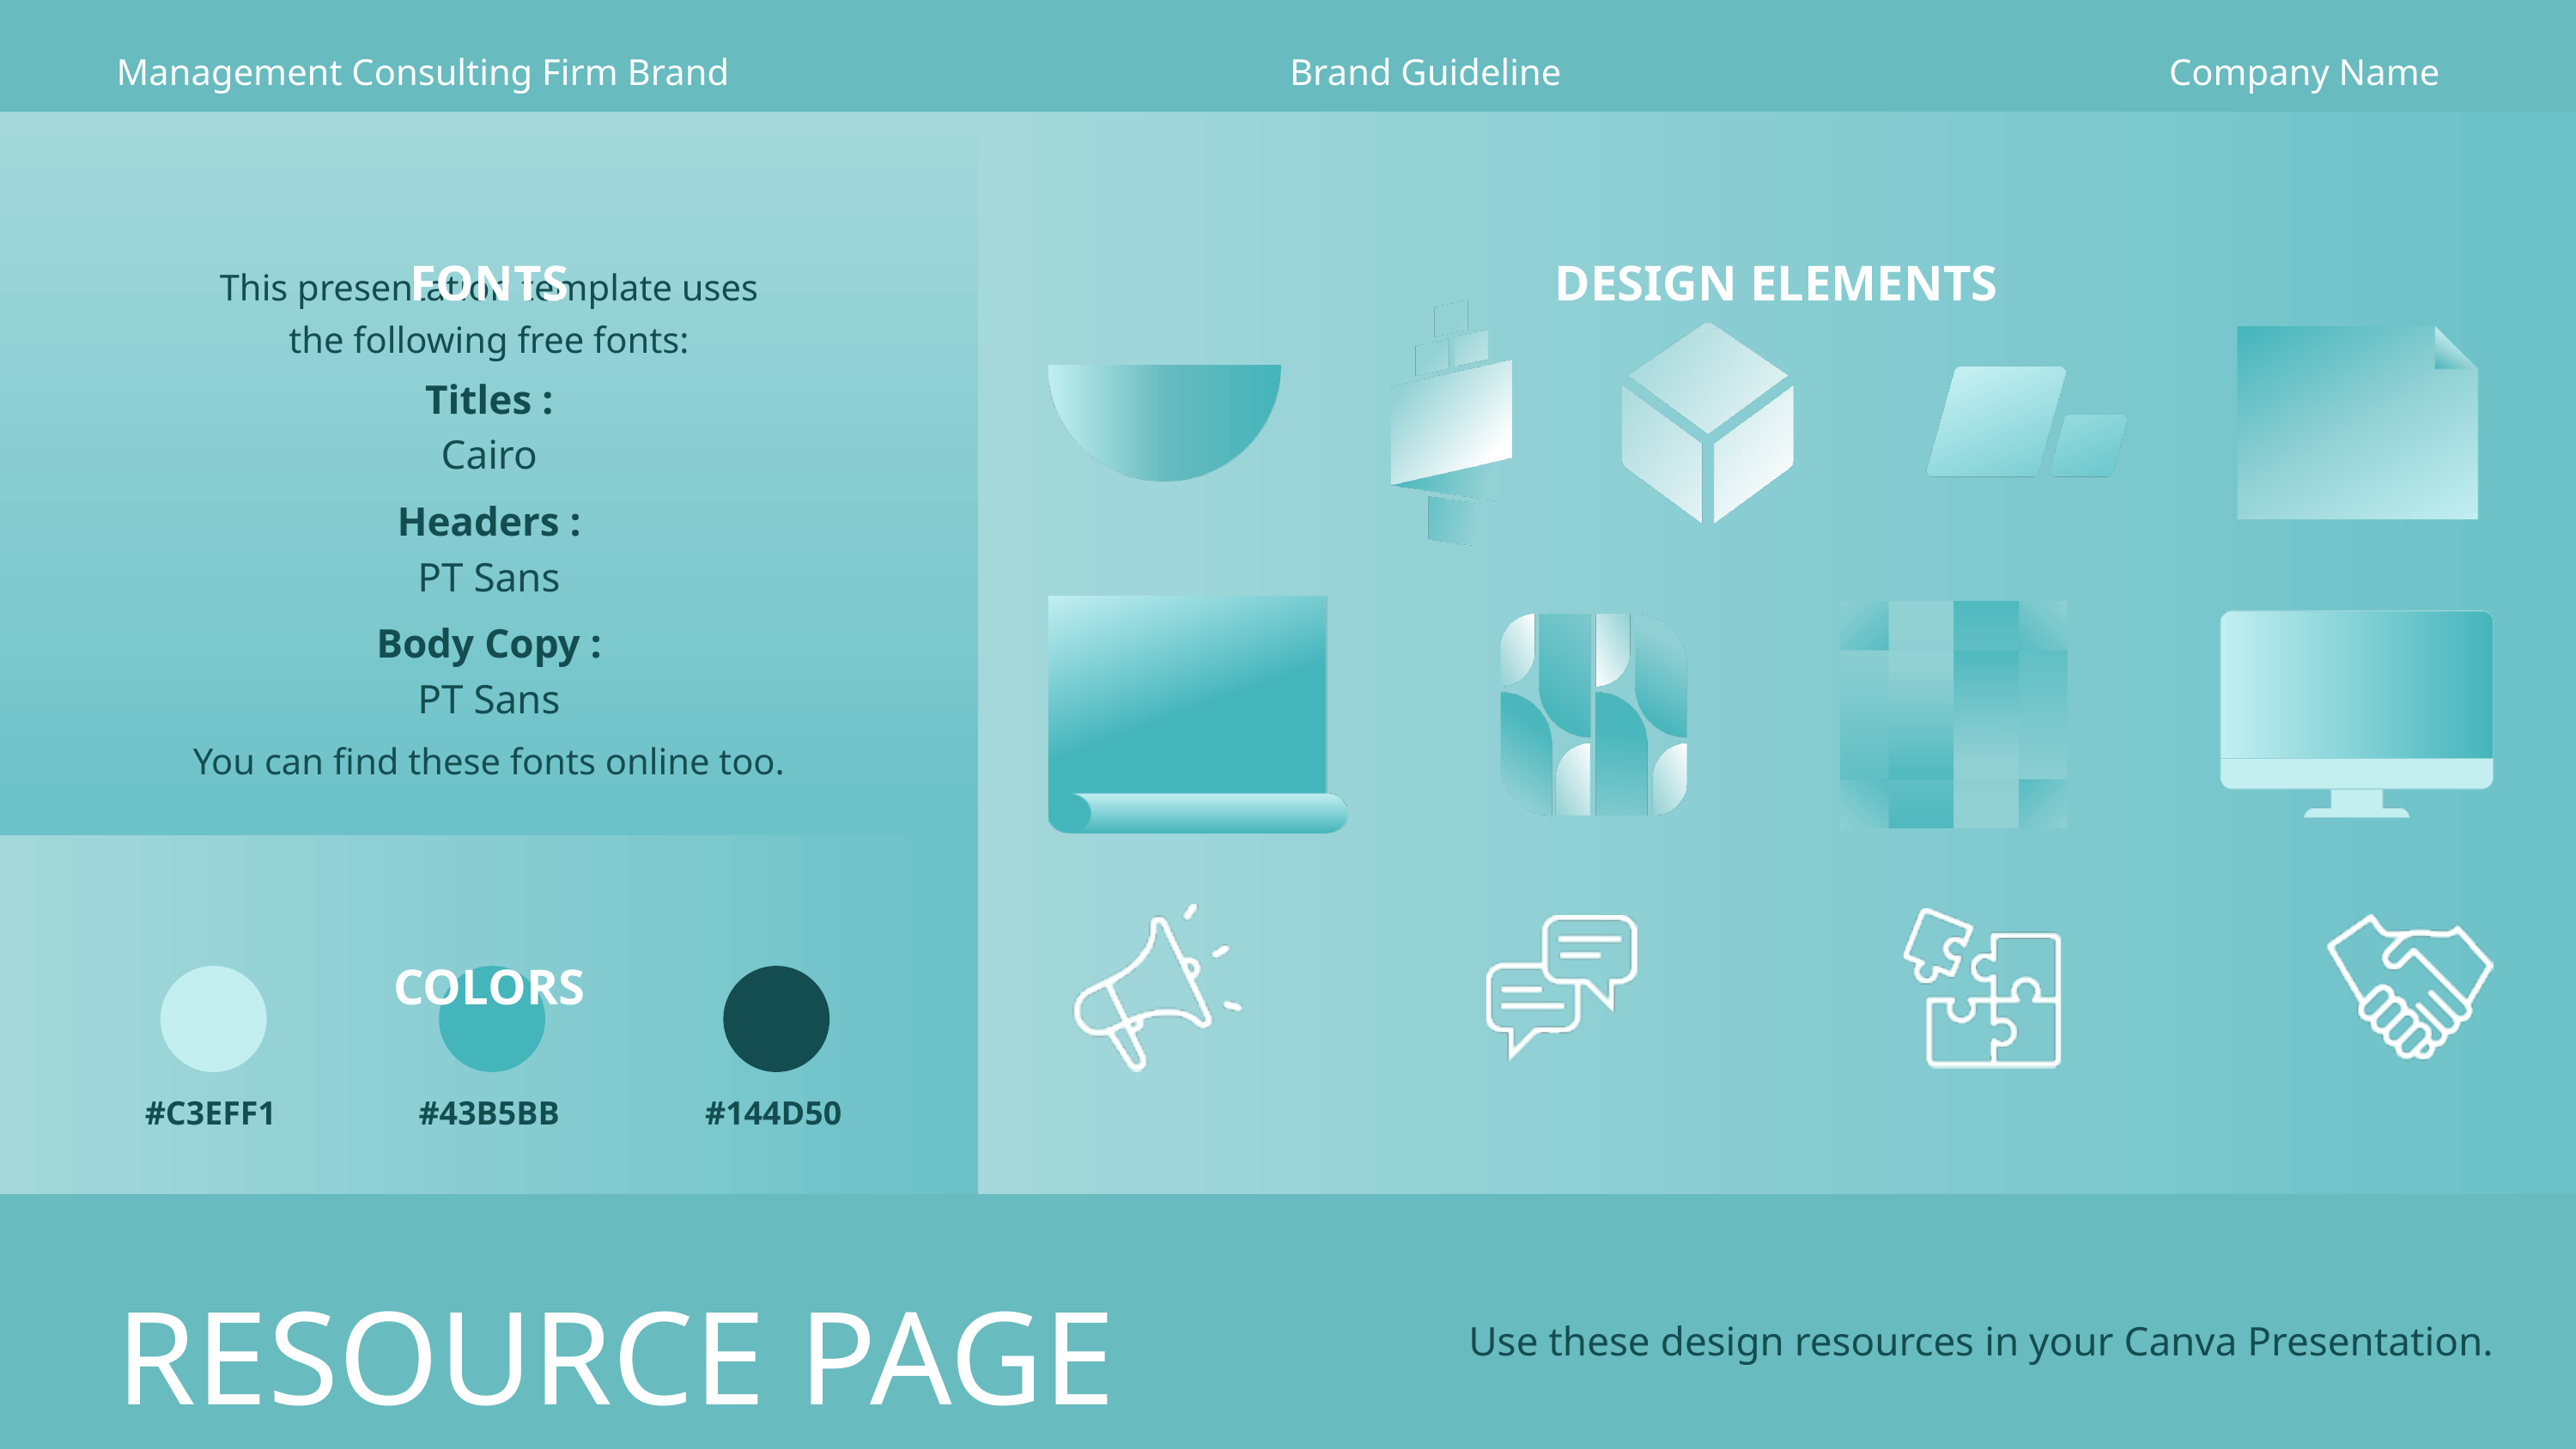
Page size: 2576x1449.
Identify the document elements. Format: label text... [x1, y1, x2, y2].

text_box RESOURCE PAGE [116, 1239, 1279, 1431]
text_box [0, 120, 979, 812]
text_box Use these design resources in your Canva Presentation. [1466, 1290, 2497, 1364]
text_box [116, 32, 2440, 78]
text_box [160, 965, 267, 1073]
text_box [0, 0, 2576, 112]
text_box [723, 965, 830, 1073]
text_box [0, 812, 979, 1194]
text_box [981, 122, 2576, 1194]
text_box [438, 965, 546, 1073]
